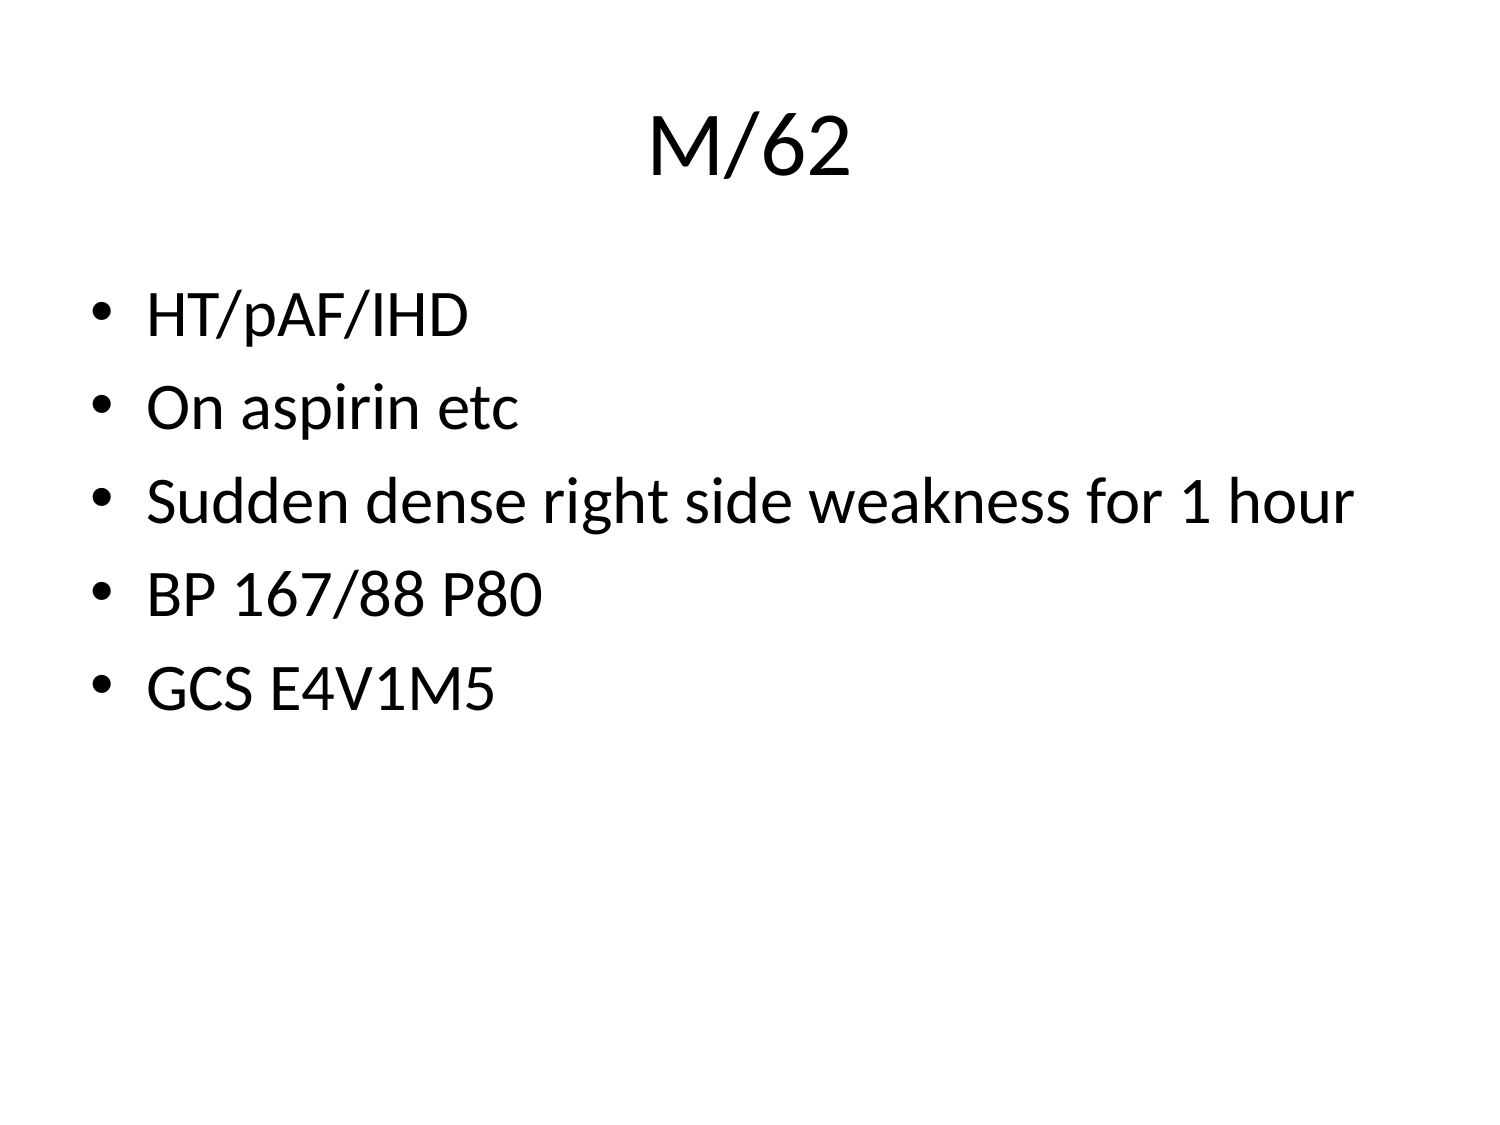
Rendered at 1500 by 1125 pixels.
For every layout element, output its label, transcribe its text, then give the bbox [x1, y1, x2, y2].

title M/62 [75, 45, 1425, 233]
list HT/pAF/IHD On aspirin etc Sudden dense right side weakness for 1 hour BP 167/88 P80 GCS E4V1M5 [75, 262, 1425, 1005]
